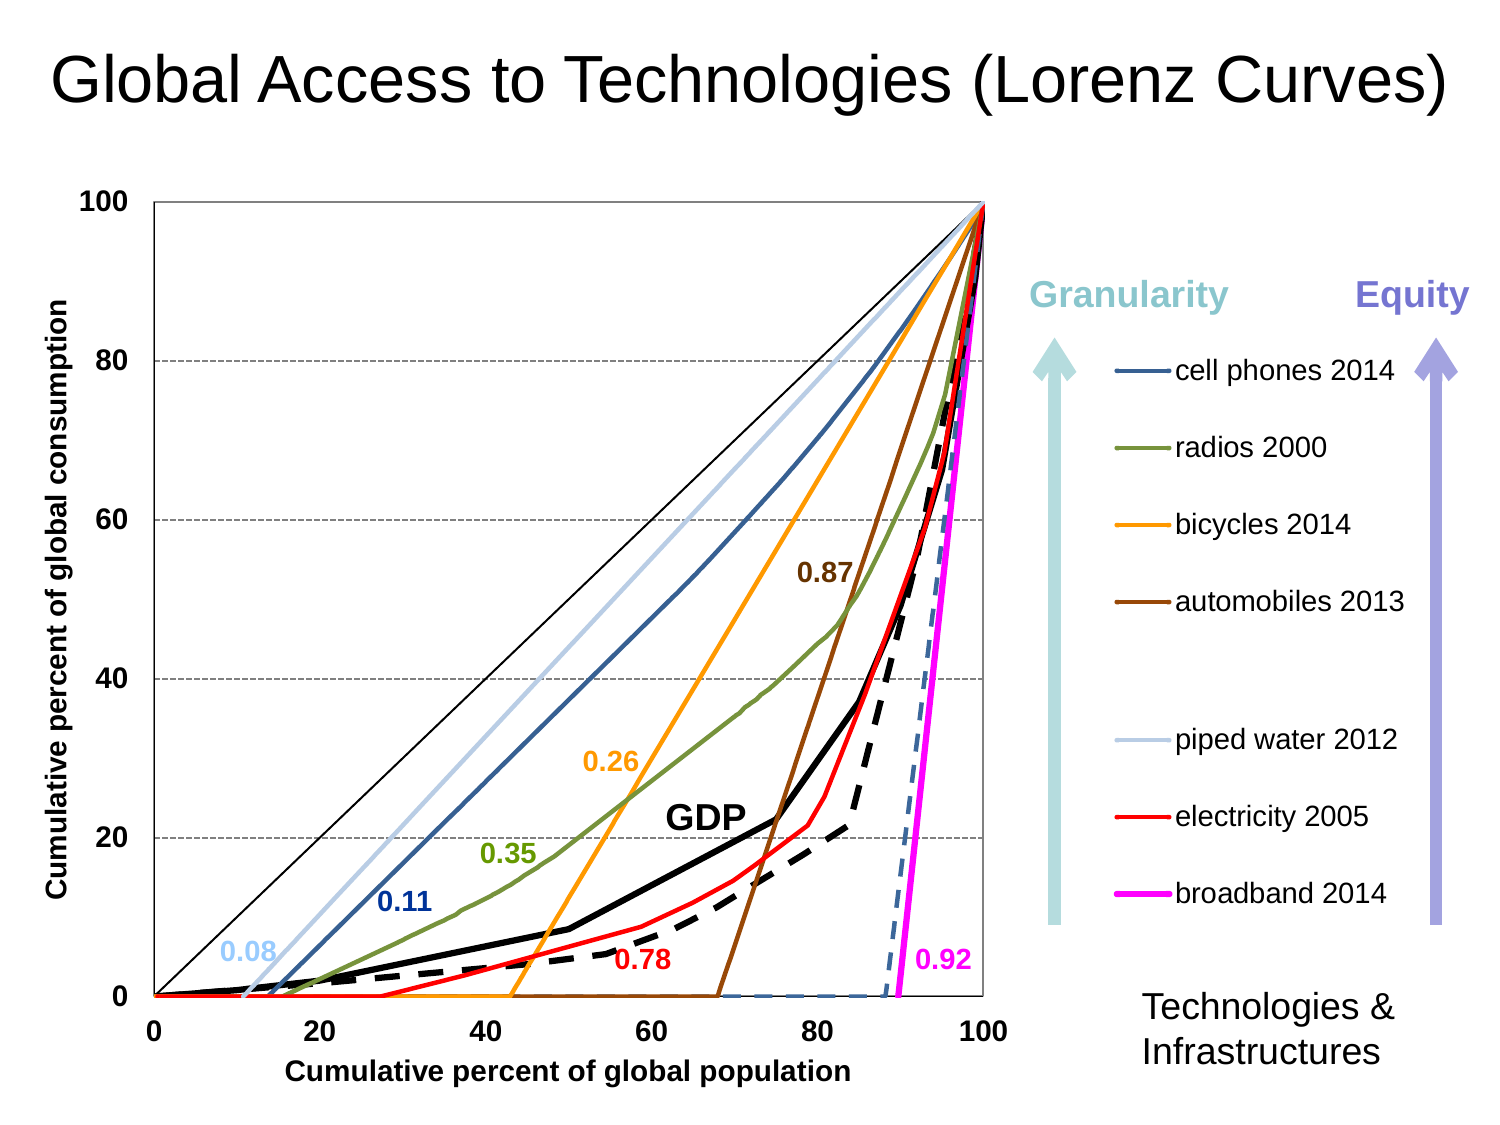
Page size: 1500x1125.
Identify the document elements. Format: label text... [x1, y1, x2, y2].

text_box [1077, 933, 1424, 1082]
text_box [12, 174, 1032, 1114]
title Global Access to Technologies (Lorenz Curves) [0, 12, 1500, 200]
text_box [1012, 262, 1487, 926]
